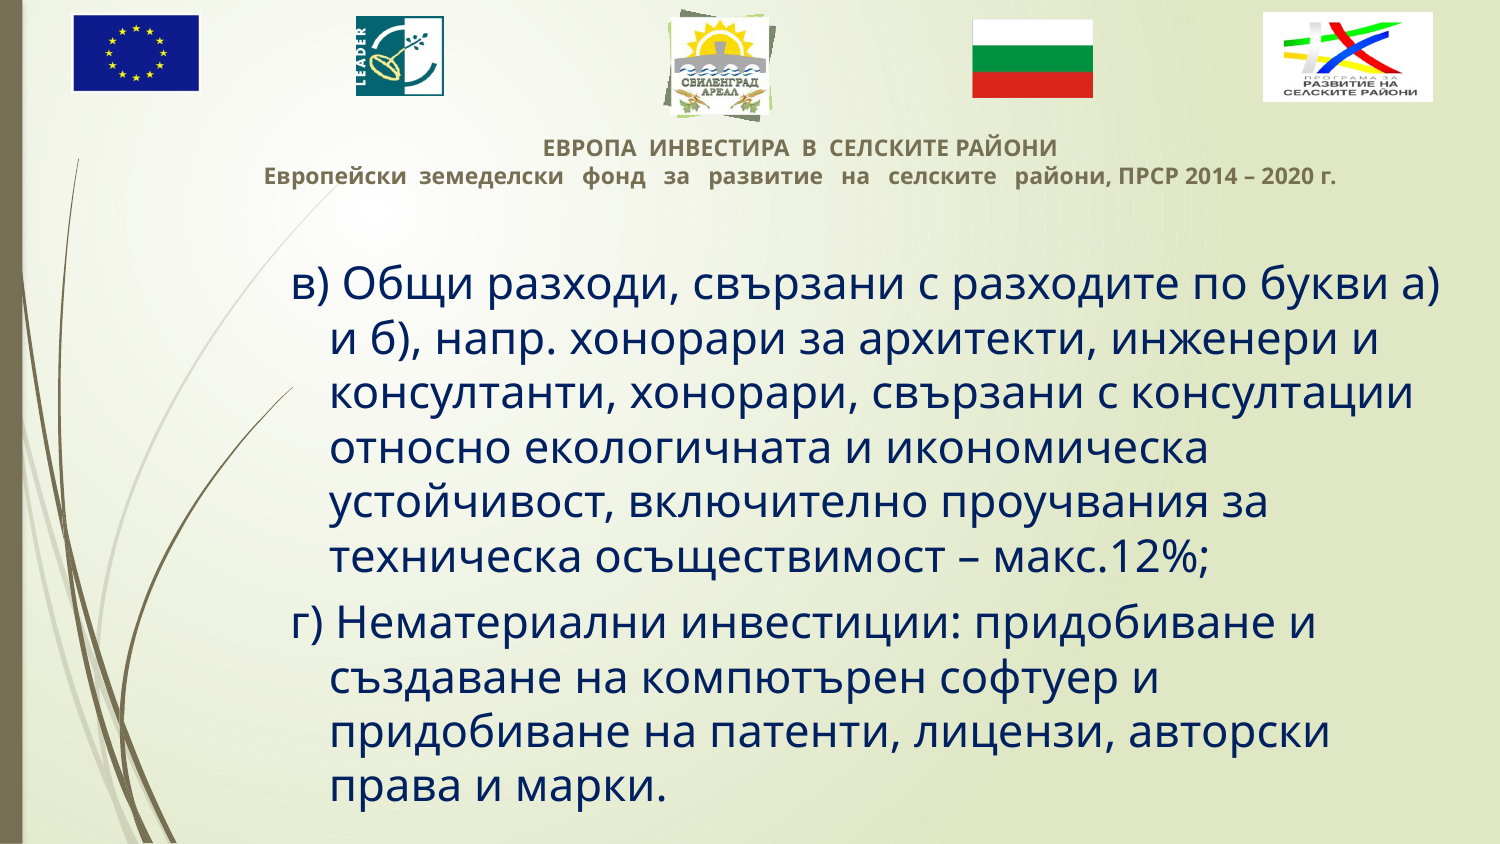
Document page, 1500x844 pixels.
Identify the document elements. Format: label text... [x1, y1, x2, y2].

picture [71, 13, 201, 93]
picture [972, 19, 1093, 98]
list в) Общи разходи, свързани с разходите по букви а) и б), напр. хонорари за архитекти, инженери и консултанти, хонорари, свързани с консултации относно екологичната и икономическа устойчивост, включително проучвания за техническа осъществимост – макс.12%; г) Нематериални инвестиции: придобиване и създаване на компютърен софтуер и придобиване на патенти, лицензи, авторски права и марки. [275, 246, 1475, 822]
picture [1263, 12, 1433, 102]
picture [356, 16, 444, 96]
picture [663, 9, 776, 122]
